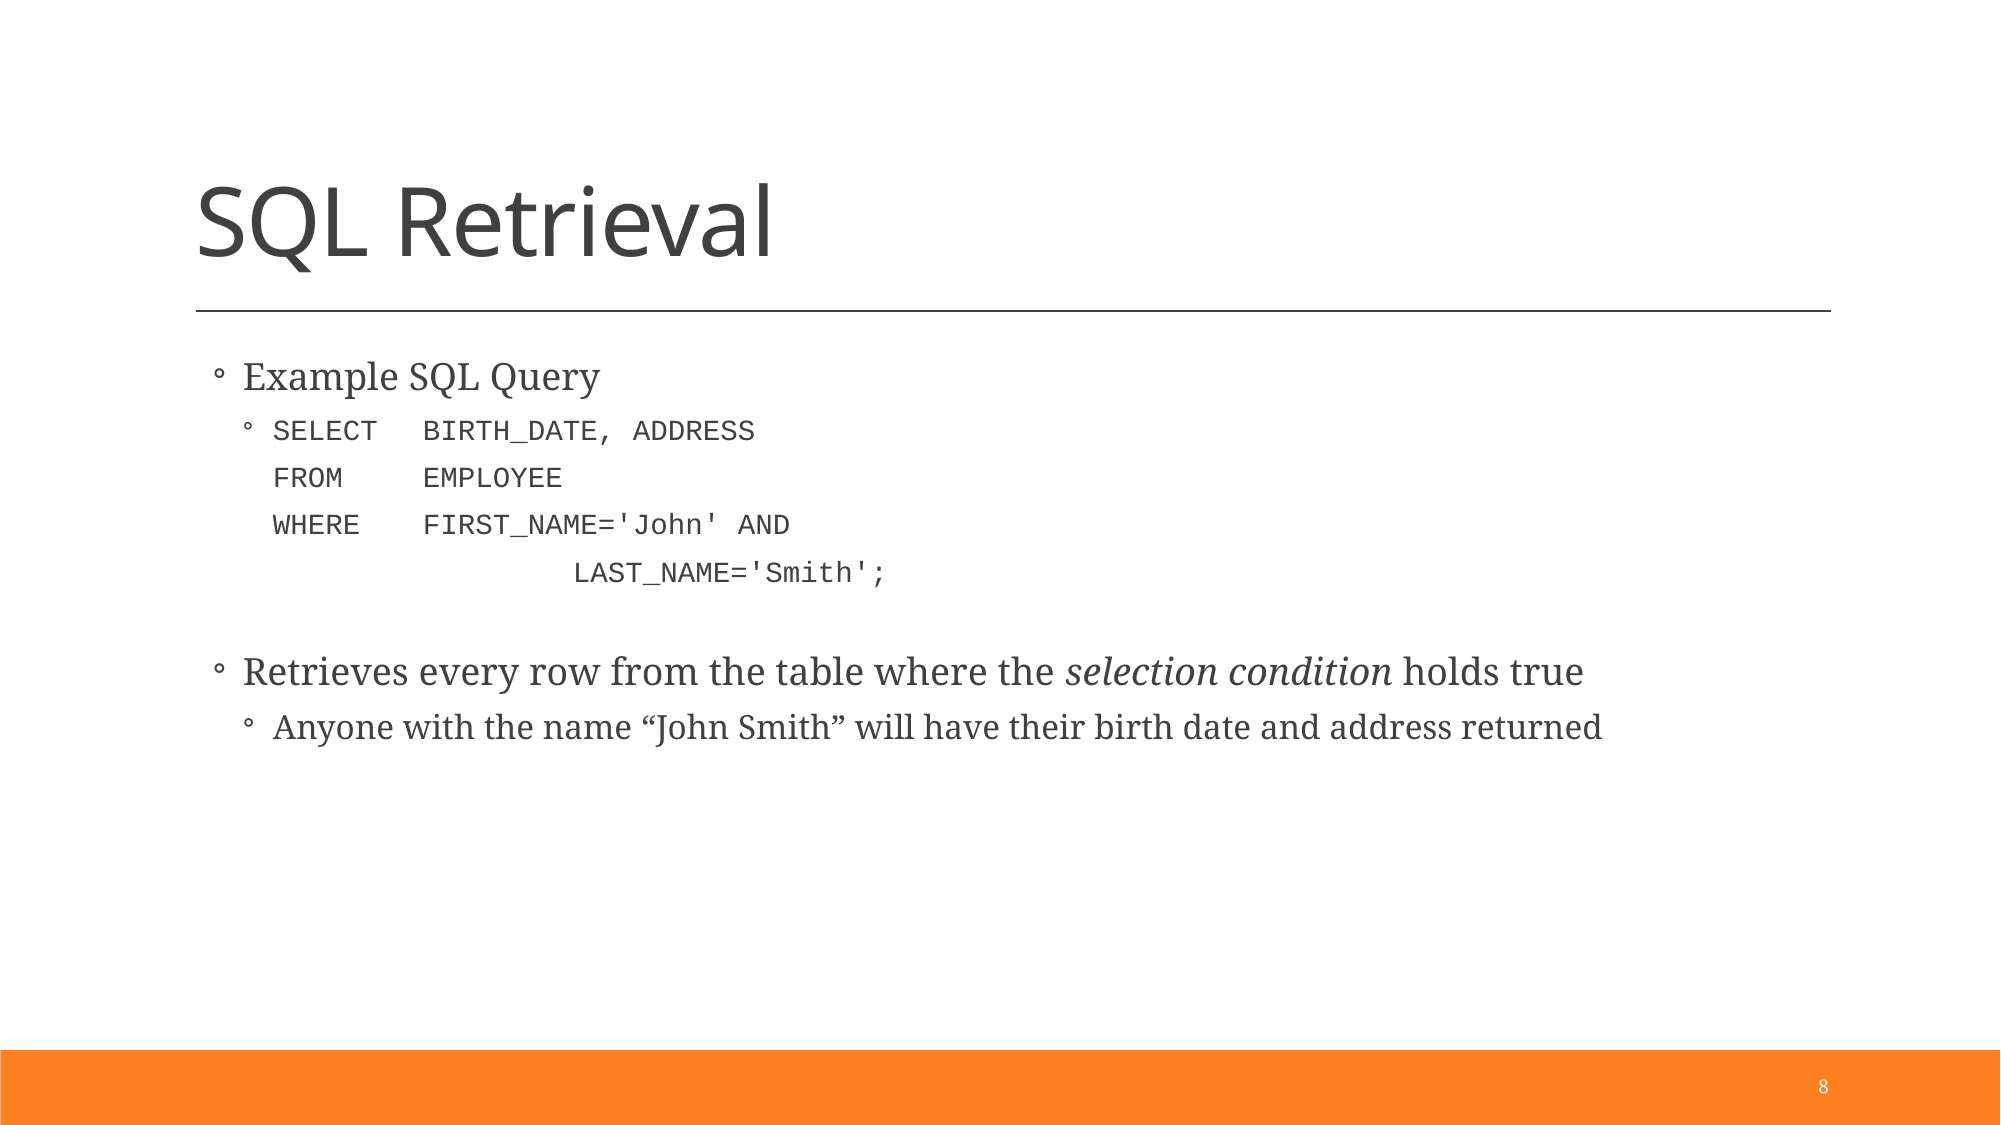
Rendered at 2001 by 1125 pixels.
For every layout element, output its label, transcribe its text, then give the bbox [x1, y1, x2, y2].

slide_number 8 [1803, 1057, 1932, 1118]
list Example SQL Query SELECT BIRTH_DATE, ADDRESS FROM EMPLOYEE WHERE FIRST_NAME='John' AND LAST_NAME='Smith'; Retrieves every row from the table where the selection condition holds true Anyone with the name “John Smith” will have their birth date and address returned [180, 345, 1830, 963]
title SQL Retrieval [180, 47, 1830, 285]
